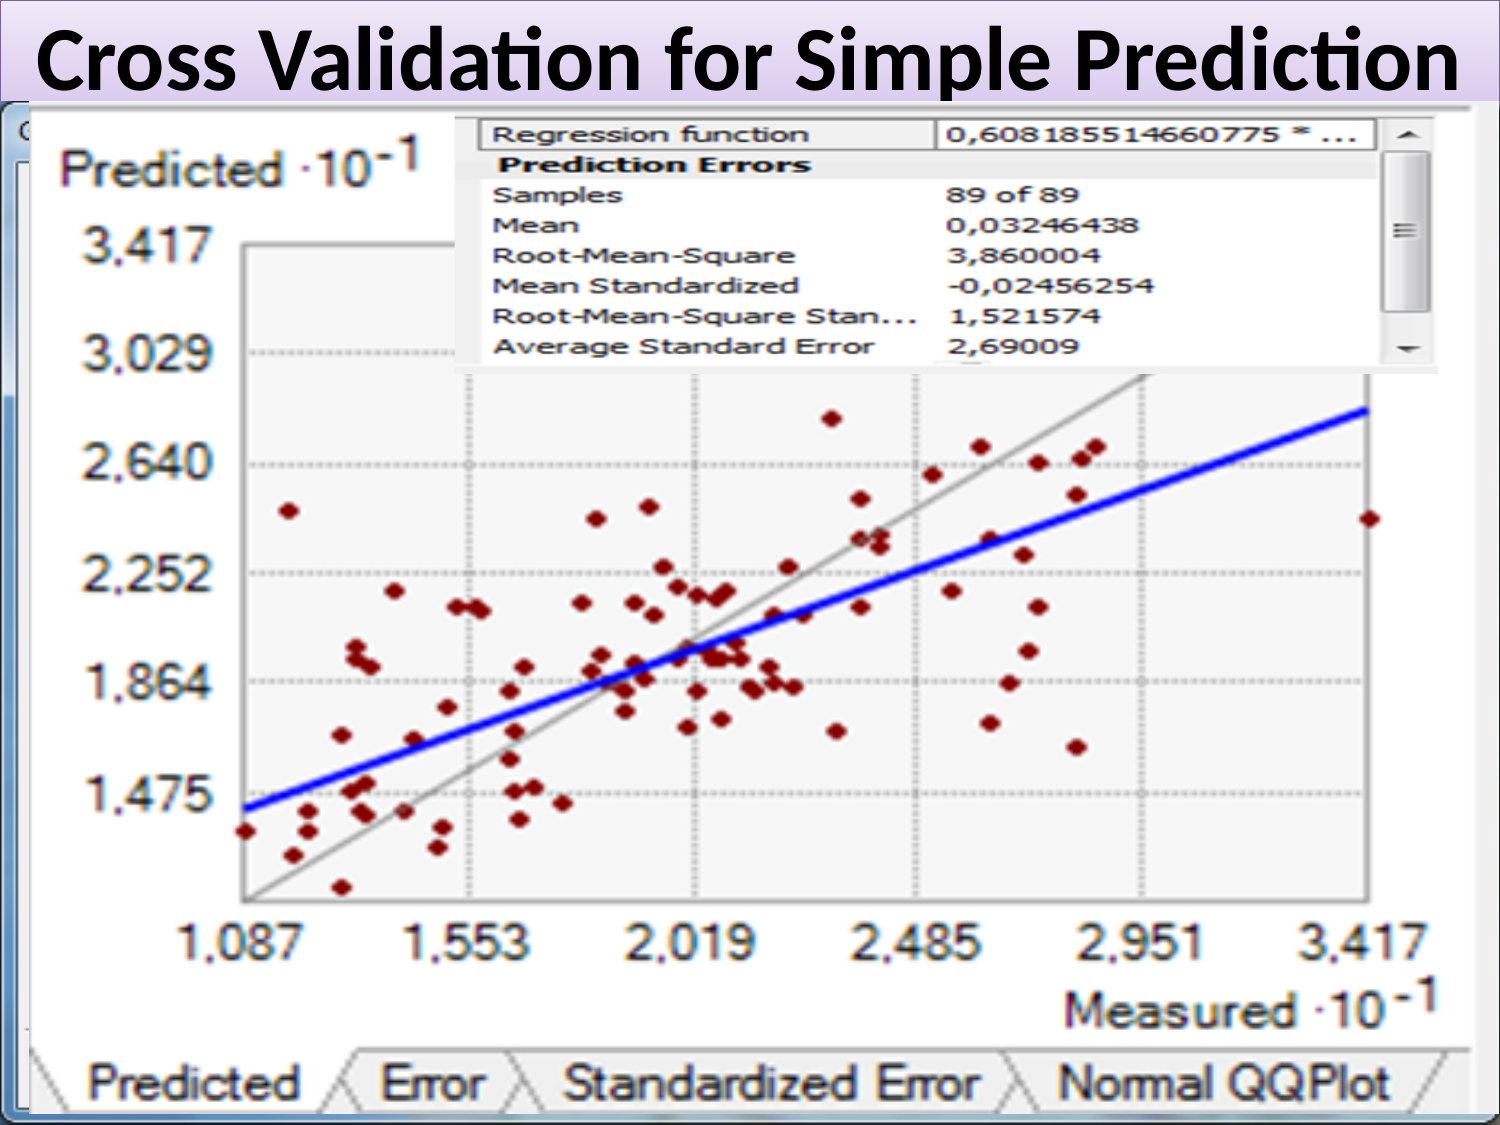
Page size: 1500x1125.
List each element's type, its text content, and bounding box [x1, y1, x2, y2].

title Cross Validation for Simple Prediction [0, 0, 1500, 101]
picture [0, 101, 1500, 1125]
